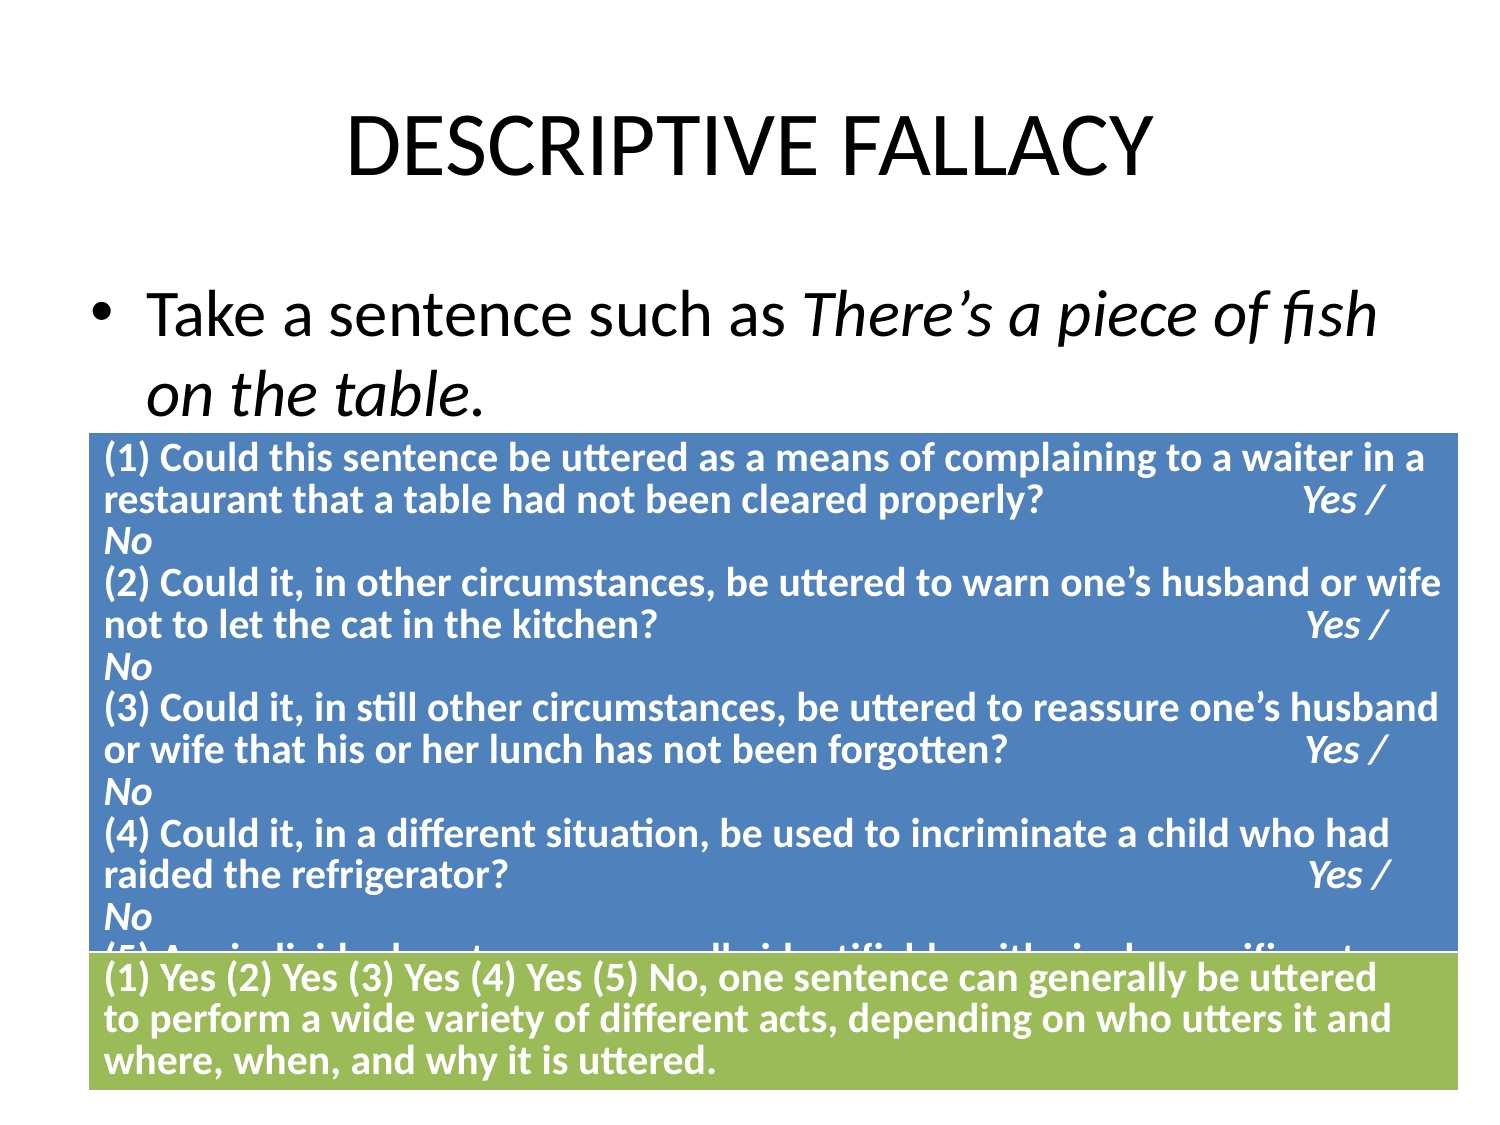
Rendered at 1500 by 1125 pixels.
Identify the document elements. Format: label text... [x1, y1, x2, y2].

title DESCRIPTIVE FALLACY [75, 45, 1425, 233]
table_header (1) Could this sentence be uttered as a means of complaining to a waiter in a restaurant that a table had not been cleared properly? Yes / No (2) Could it, in other circumstances, be uttered to warn one’s husband or wife not to let the cat in the kitchen? Yes / No (3) Could it, in still other circumstances, be uttered to reassure one’s husband or wife that his or her lunch has not been forgotten? Yes / No (4) Could it, in a different situation, be used to incriminate a child who had raided the refrigerator? Yes / No (5) Are individual sentences generally identifiable with single specific acts that are carried out by uttering them? Yes / No [89, 433, 1458, 951]
table_header (1) Yes (2) Yes (3) Yes (4) Yes (5) No, one sentence can generally be uttered to perform a wide variety of different acts, depending on who utters it and where, when, and why it is uttered. [89, 953, 1458, 1090]
list Take a sentence such as There’s a piece of fish on the table. [75, 262, 1425, 1005]
